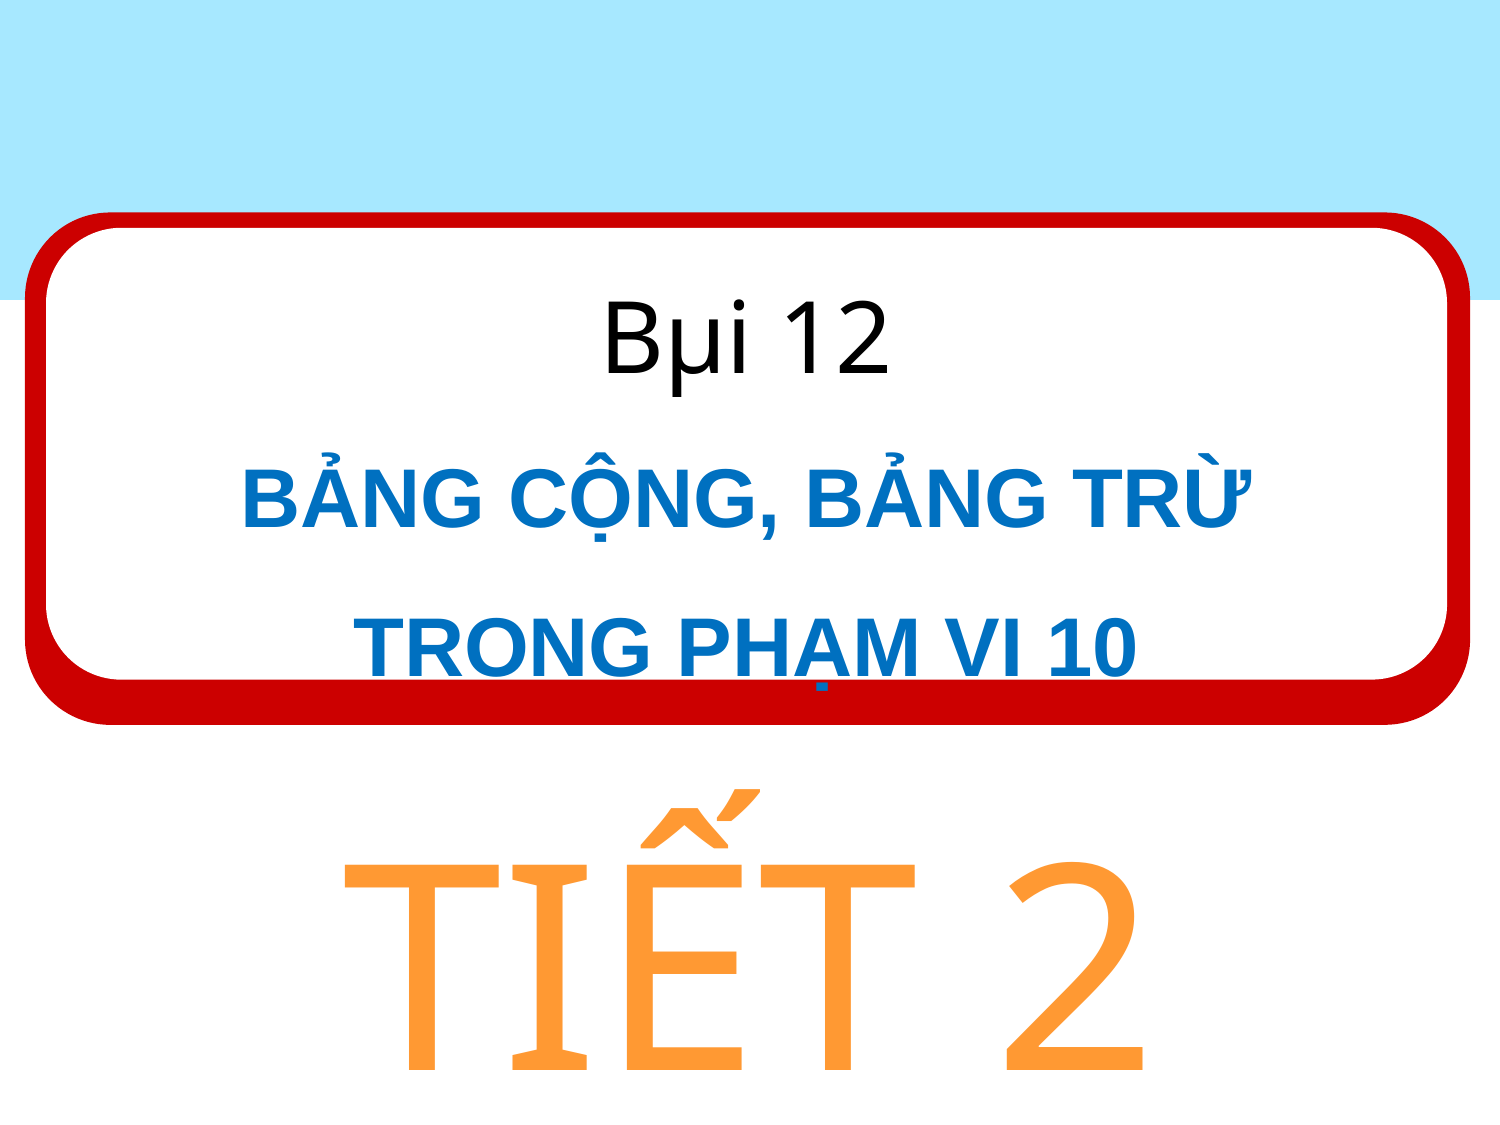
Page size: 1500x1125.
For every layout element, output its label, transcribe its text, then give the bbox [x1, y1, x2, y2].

subtitle TIẾT 2 [225, 774, 1275, 1063]
text_box [0, 0, 1500, 302]
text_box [24, 212, 1471, 726]
